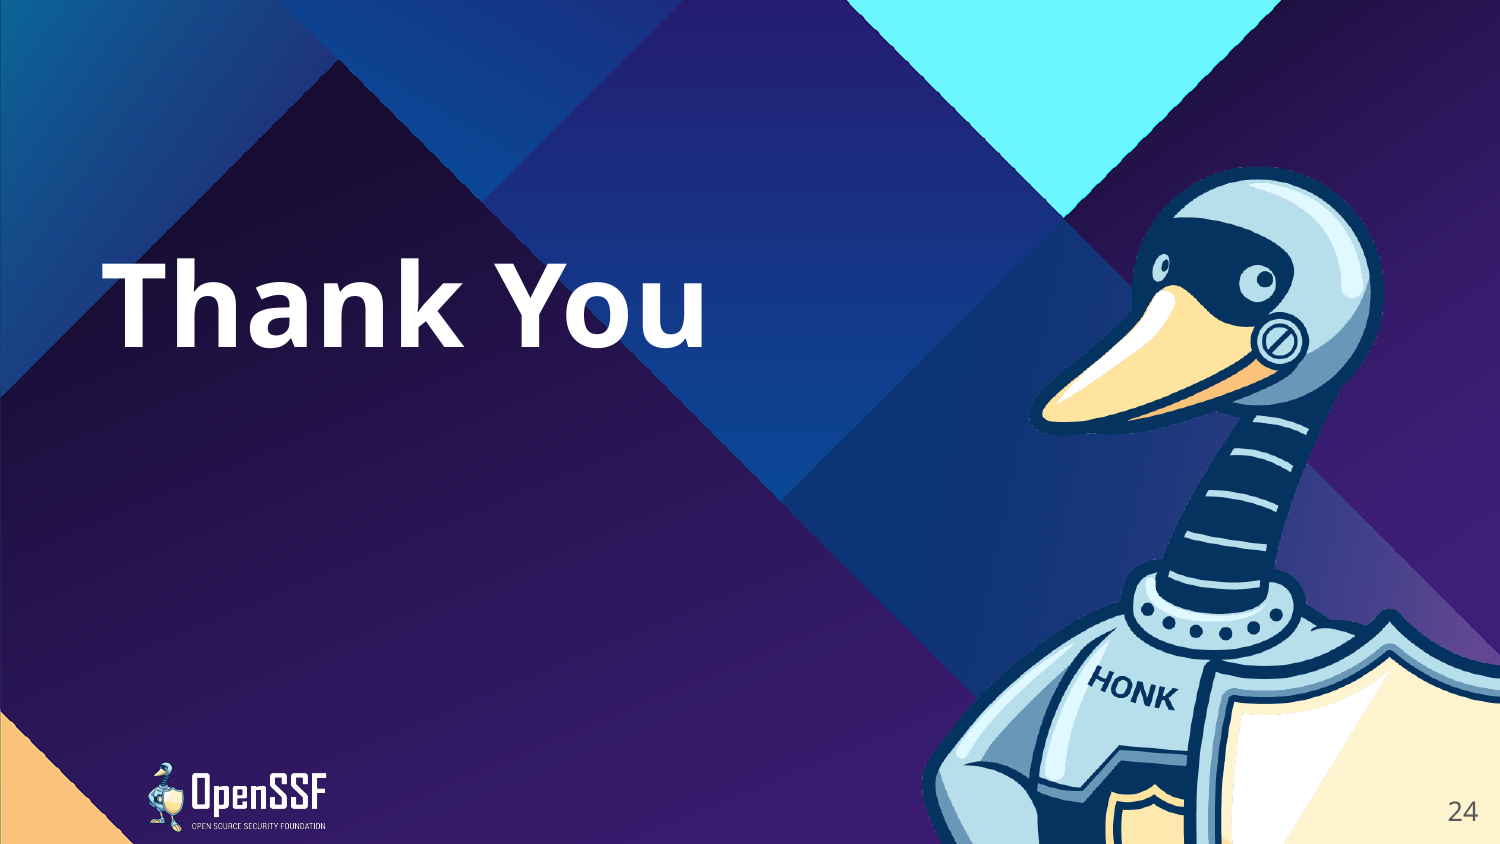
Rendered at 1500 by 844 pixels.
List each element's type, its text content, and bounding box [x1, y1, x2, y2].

picture [0, 0, 1500, 844]
title Thank You [85, 83, 963, 387]
slide_number ‹#› [1403, 779, 1494, 844]
